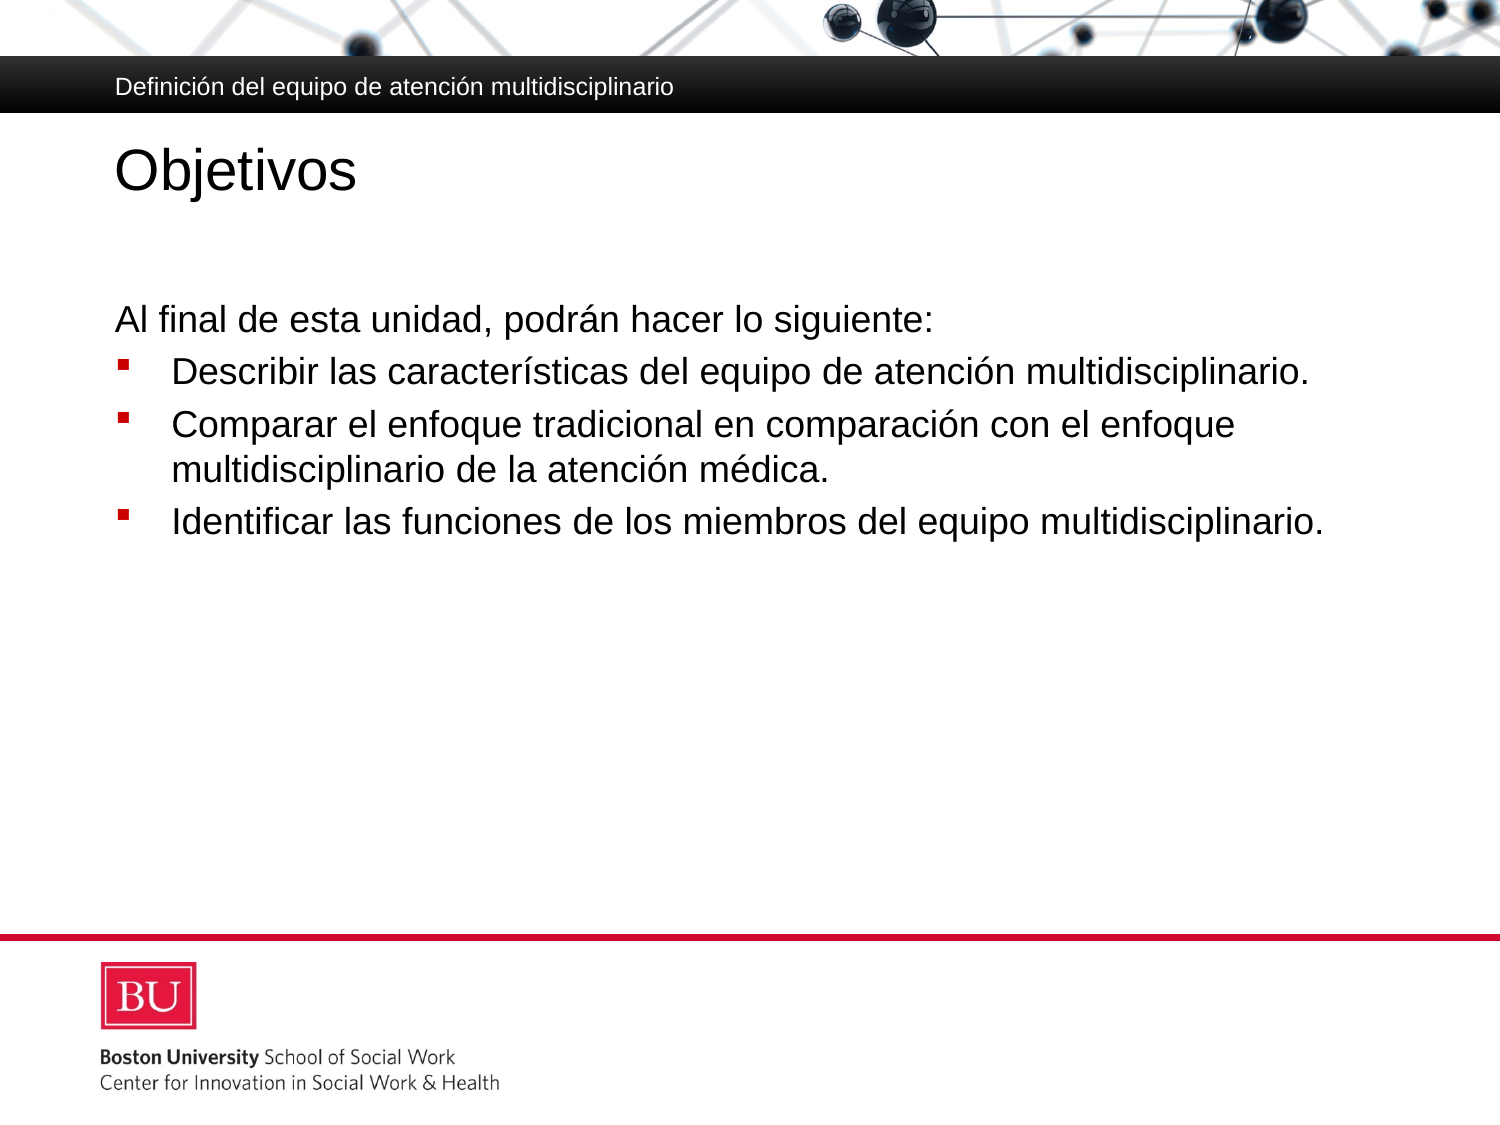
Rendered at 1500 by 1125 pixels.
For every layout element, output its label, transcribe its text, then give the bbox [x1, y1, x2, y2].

picture [99, 962, 500, 1095]
footer Definición del equipo de atención multidisciplinario [99, 62, 938, 113]
list Al final de esta unidad, podrán hacer lo siguiente: Describir las características del equipo de atención multidisciplinario. Comparar el enfoque tradicional en comparación con el enfoque multidisciplinario de la atención médica. Identificar las funciones de los miembros del equipo multidisciplinario. [99, 287, 1400, 925]
title Objetivos [99, 125, 1400, 238]
picture [0, 0, 1500, 56]
